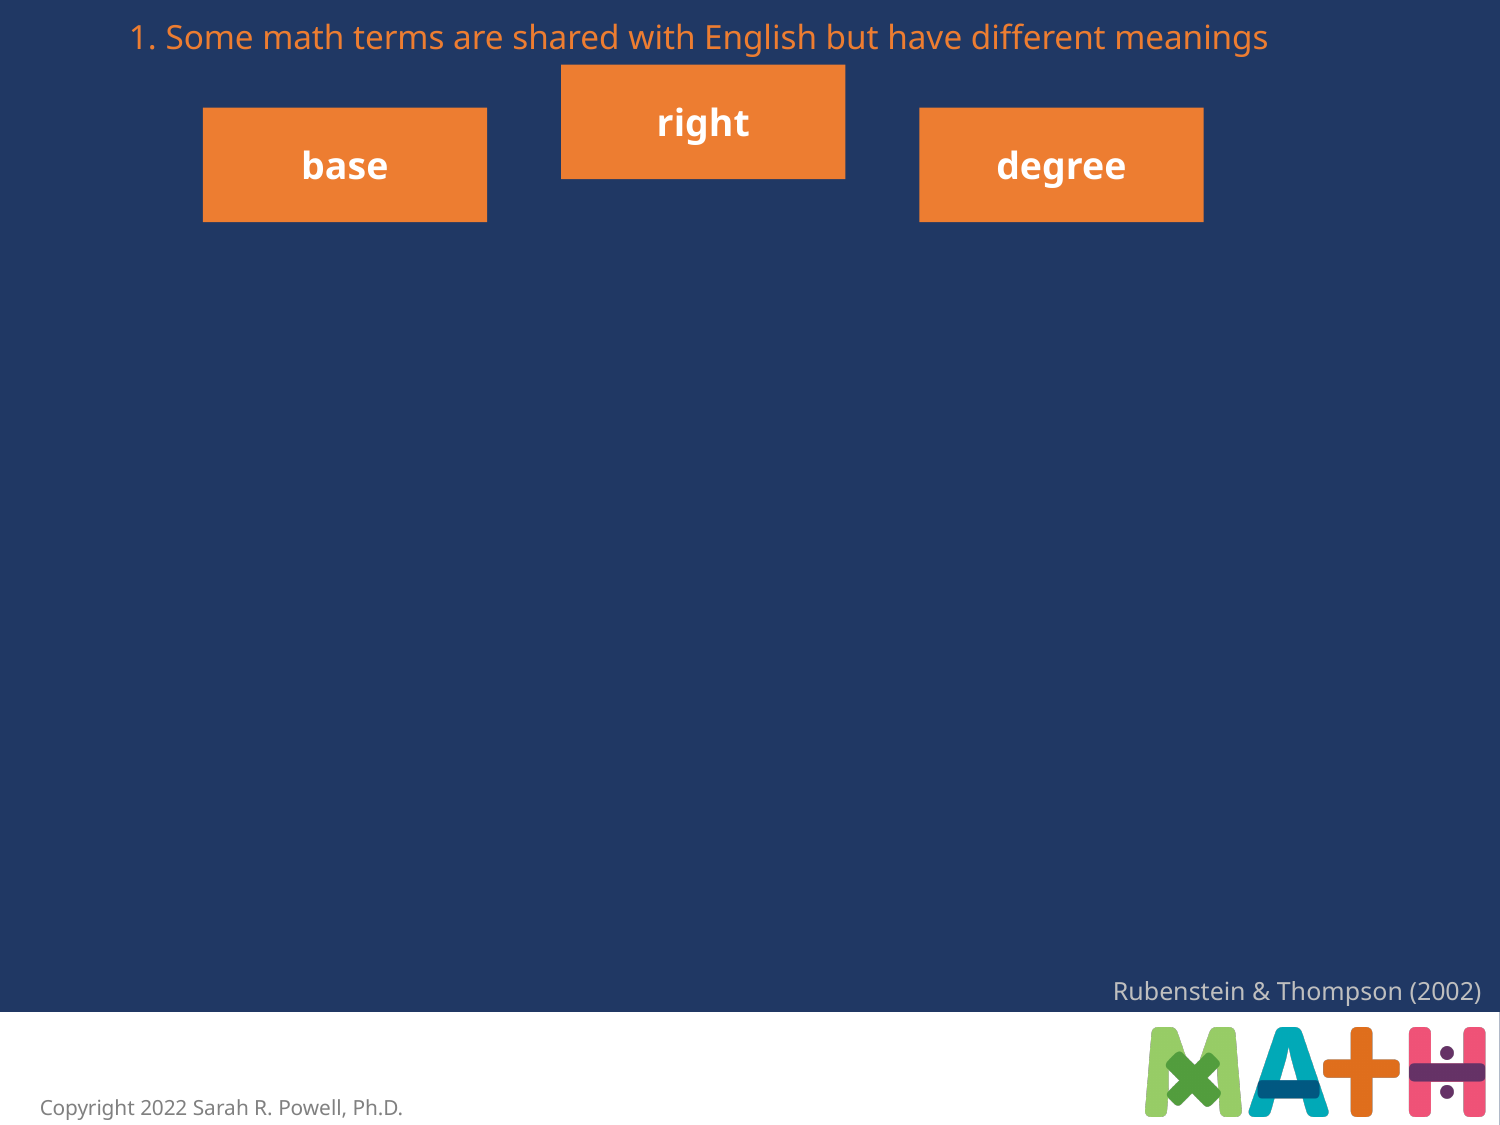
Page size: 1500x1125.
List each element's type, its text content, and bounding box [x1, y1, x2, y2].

text_box right [561, 64, 846, 180]
text_box Rubenstein & Thompson (2002) [1098, 967, 1498, 1013]
picture [1145, 1027, 1486, 1117]
text_box 1. Some math terms are shared with English but have different meanings [114, 9, 1311, 64]
text_box base [202, 107, 488, 223]
text_box degree [919, 107, 1204, 223]
